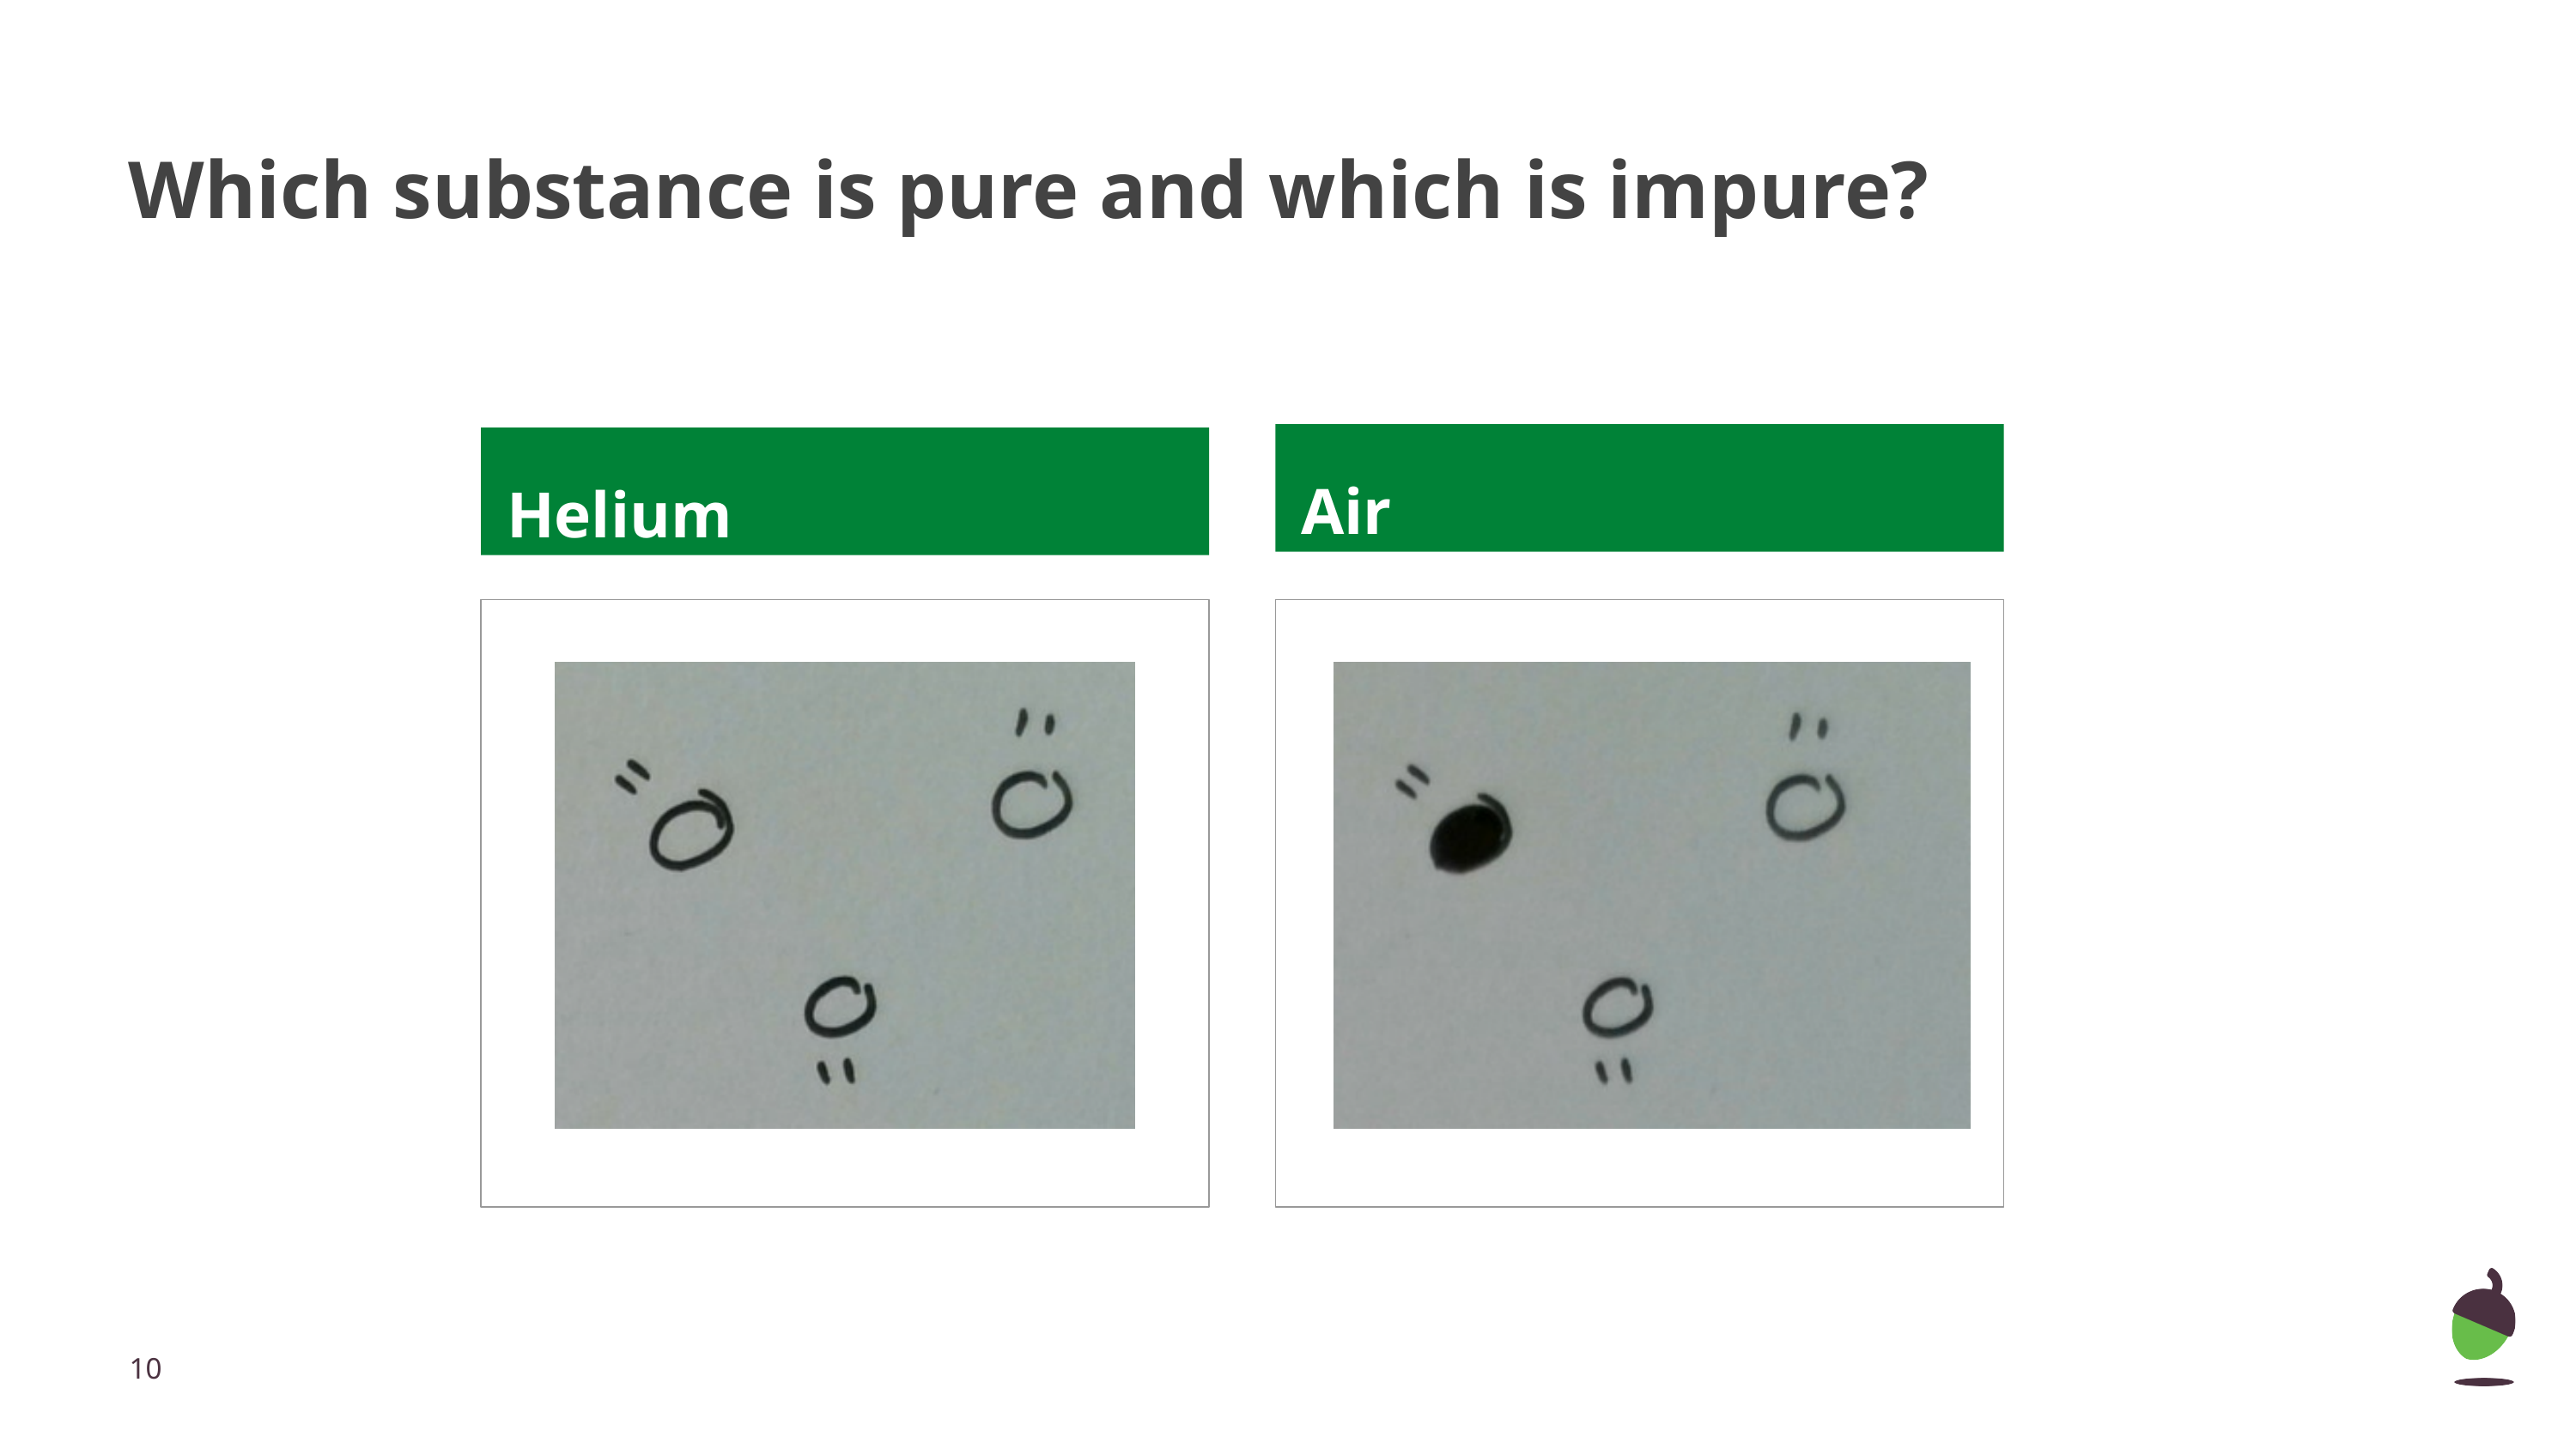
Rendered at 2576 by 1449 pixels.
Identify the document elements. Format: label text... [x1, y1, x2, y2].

picture [555, 661, 1135, 1130]
picture [1333, 661, 1971, 1130]
slide_number ‹#› [129, 1349, 332, 1401]
subtitle Helium [481, 427, 1210, 555]
picture [2451, 1268, 2516, 1386]
subtitle Air [1275, 424, 2004, 552]
title Which substance is pure and which is impure? [128, 124, 2448, 253]
list [1275, 599, 2004, 1208]
list [480, 599, 1210, 1208]
